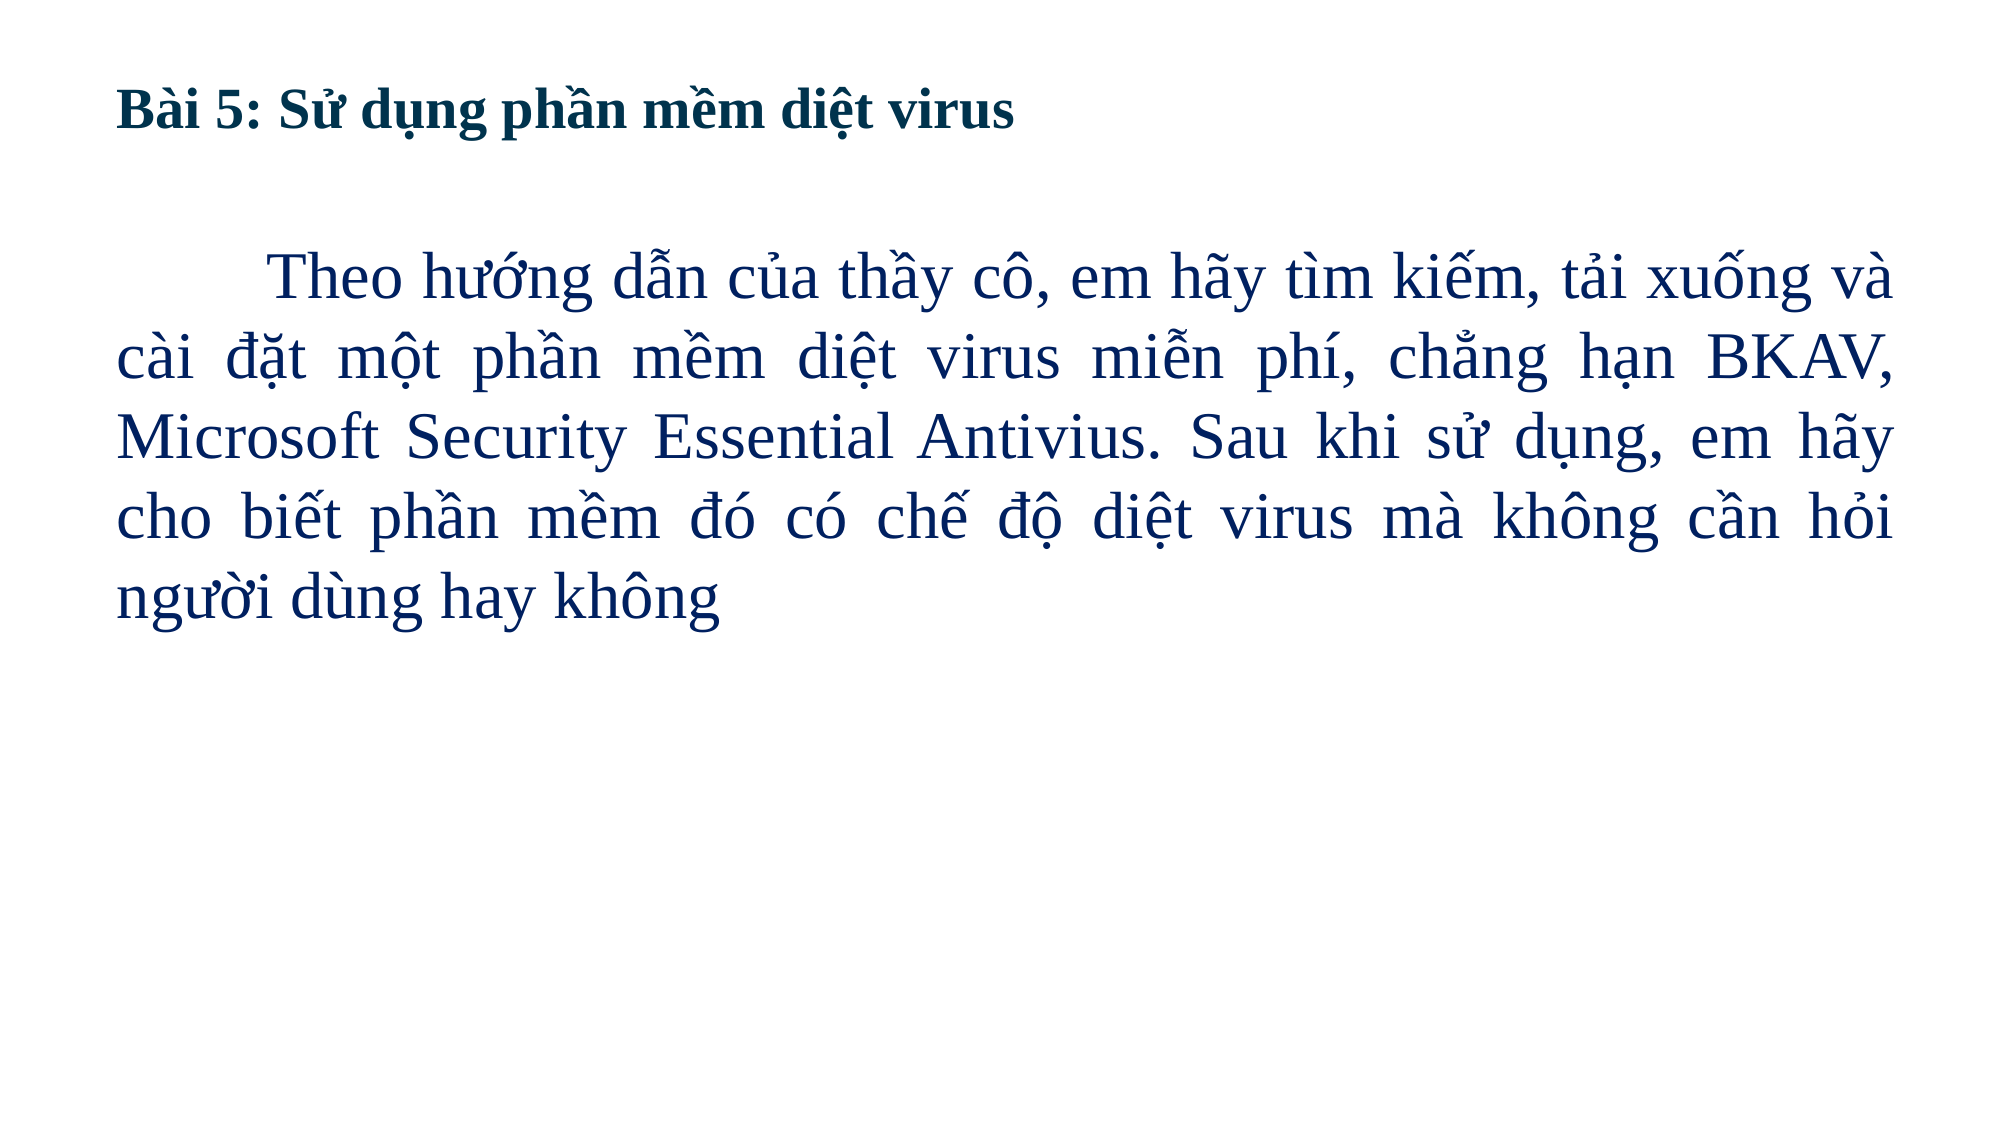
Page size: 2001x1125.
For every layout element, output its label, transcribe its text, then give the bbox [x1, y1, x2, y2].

title Bài 5: Sử dụng phần mềm diệt virus [101, 62, 1913, 149]
text_box Theo hướng dẫn của thầy cô, em hãy tìm kiếm, tải xuống và cài đặt một phần mềm diệt virus miễn phí, chẳng hạn BKAV, Microsoft Security Essential Antivius. Sau khi sử dụng, em hãy cho biết phần mềm đó có chế độ diệt virus mà không cần hỏi người dùng hay không [101, 224, 1913, 640]
